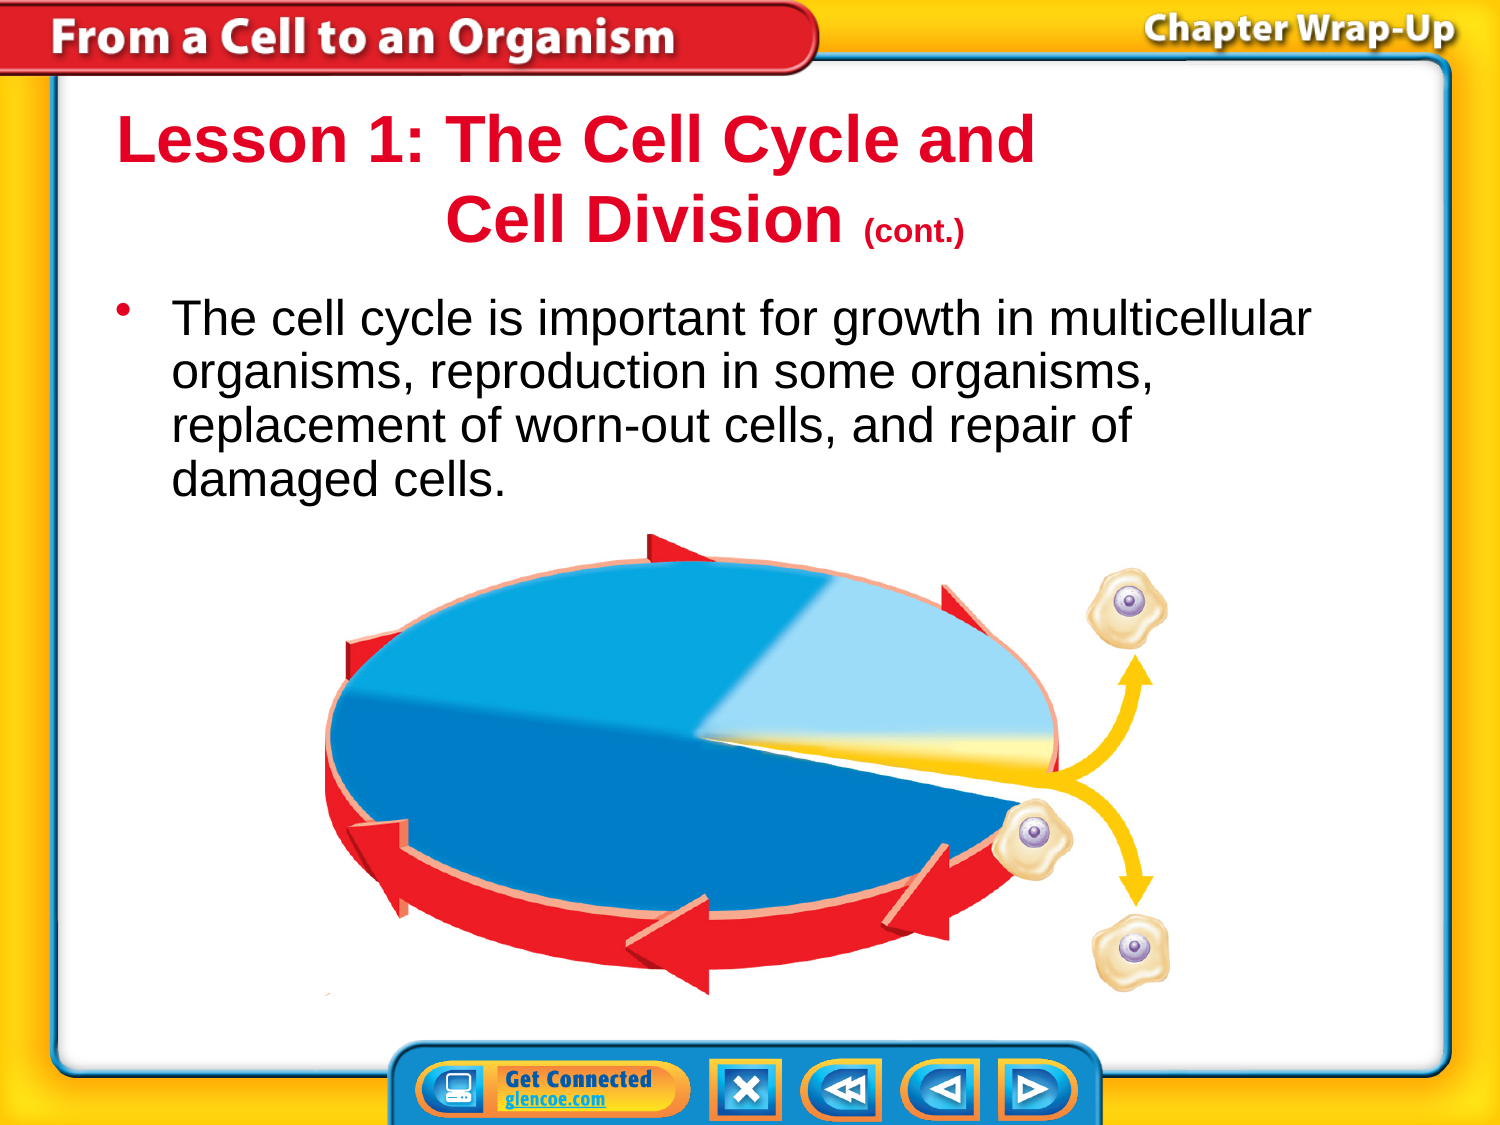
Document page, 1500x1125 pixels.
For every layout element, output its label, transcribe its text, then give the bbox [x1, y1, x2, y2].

list The cell cycle is important for growth in multicellular organisms, reproduction in some organisms, replacement of worn-out cells, and repair of damaged cells. [99, 284, 1350, 938]
picture [0, 0, 1500, 1125]
text_box Lesson 1: The Cell Cycle and Cell Division (cont.) [101, 88, 1442, 264]
picture [394, 1049, 1100, 1125]
